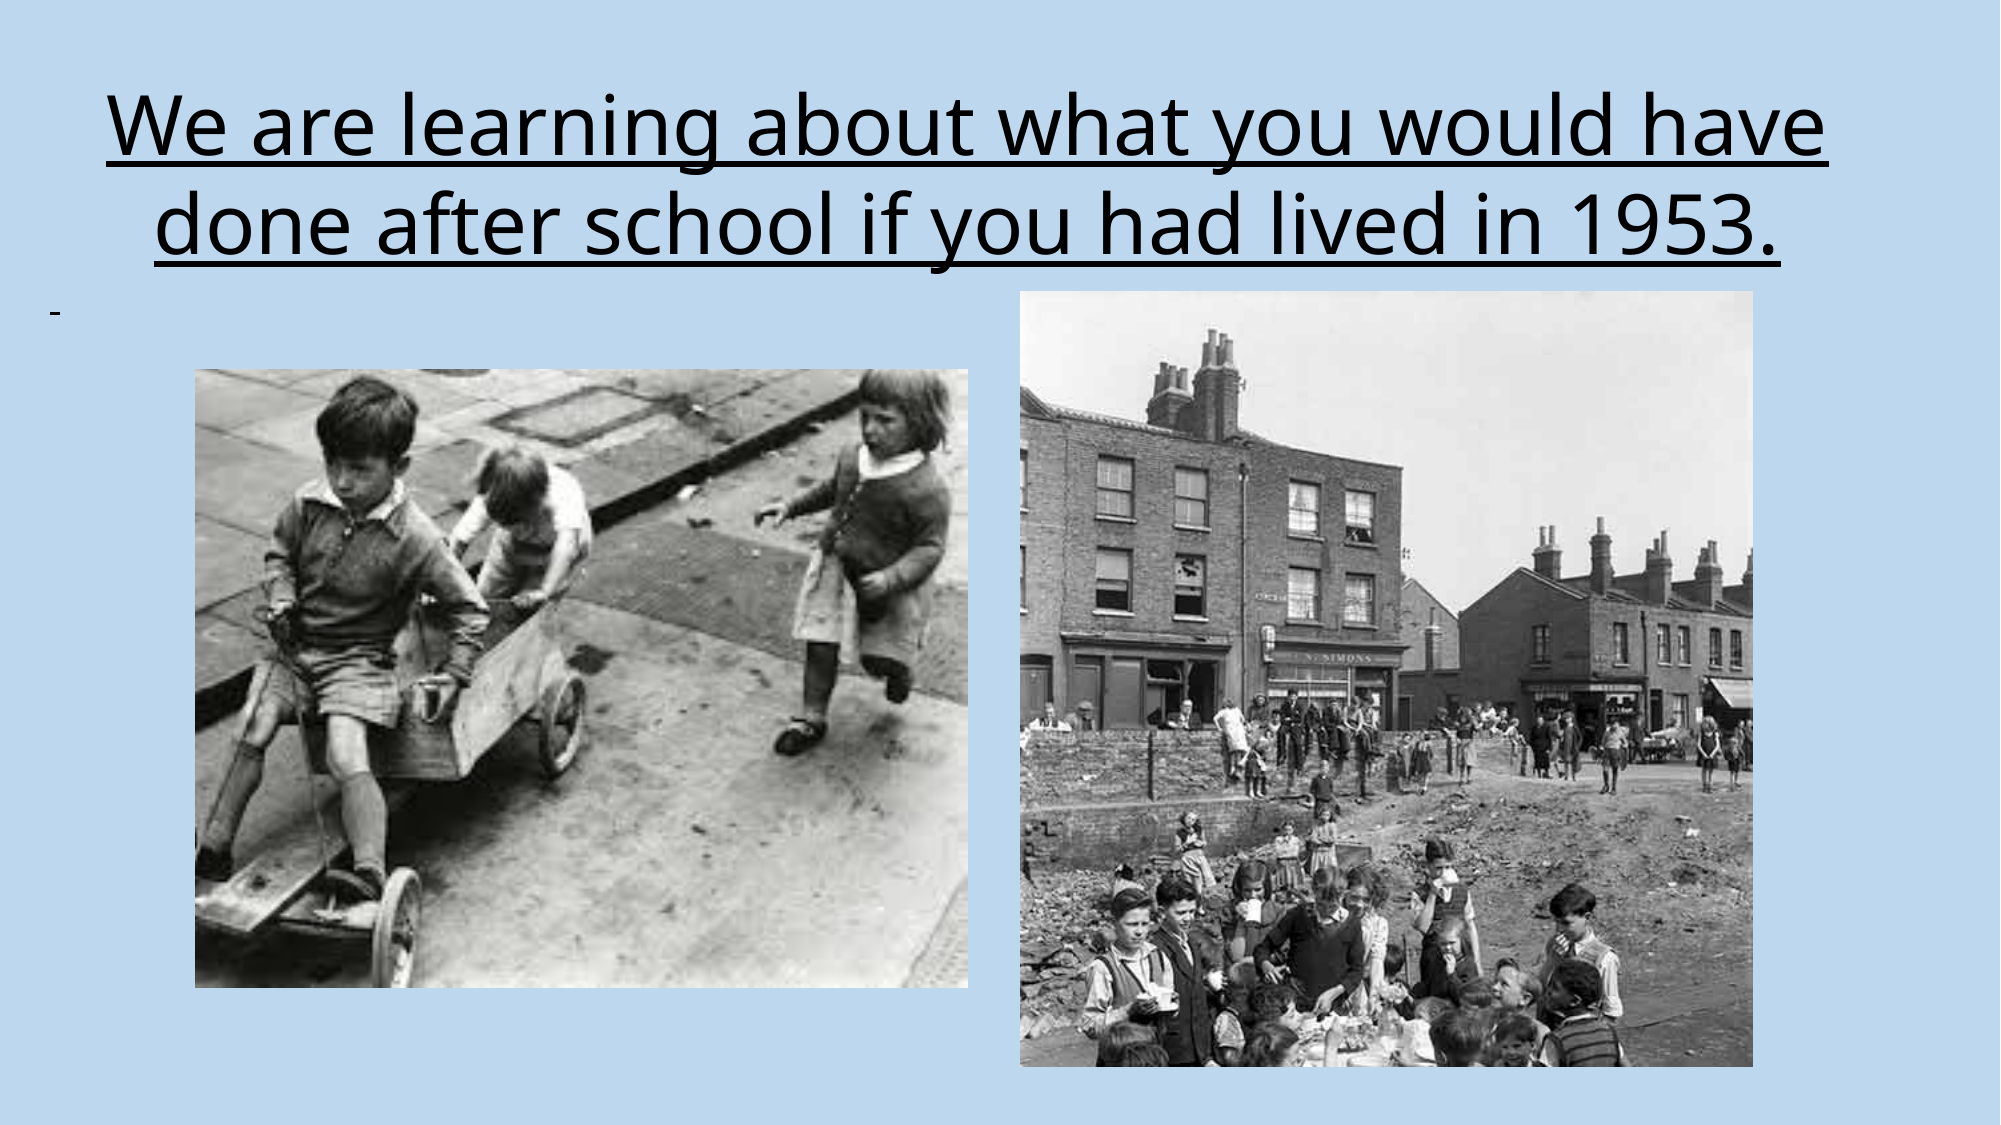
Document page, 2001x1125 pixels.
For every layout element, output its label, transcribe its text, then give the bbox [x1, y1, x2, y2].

picture [195, 369, 968, 988]
text_box We are learning about what you would have done after school if you had lived in 1953. [35, 19, 1900, 325]
picture [1020, 291, 1753, 1067]
